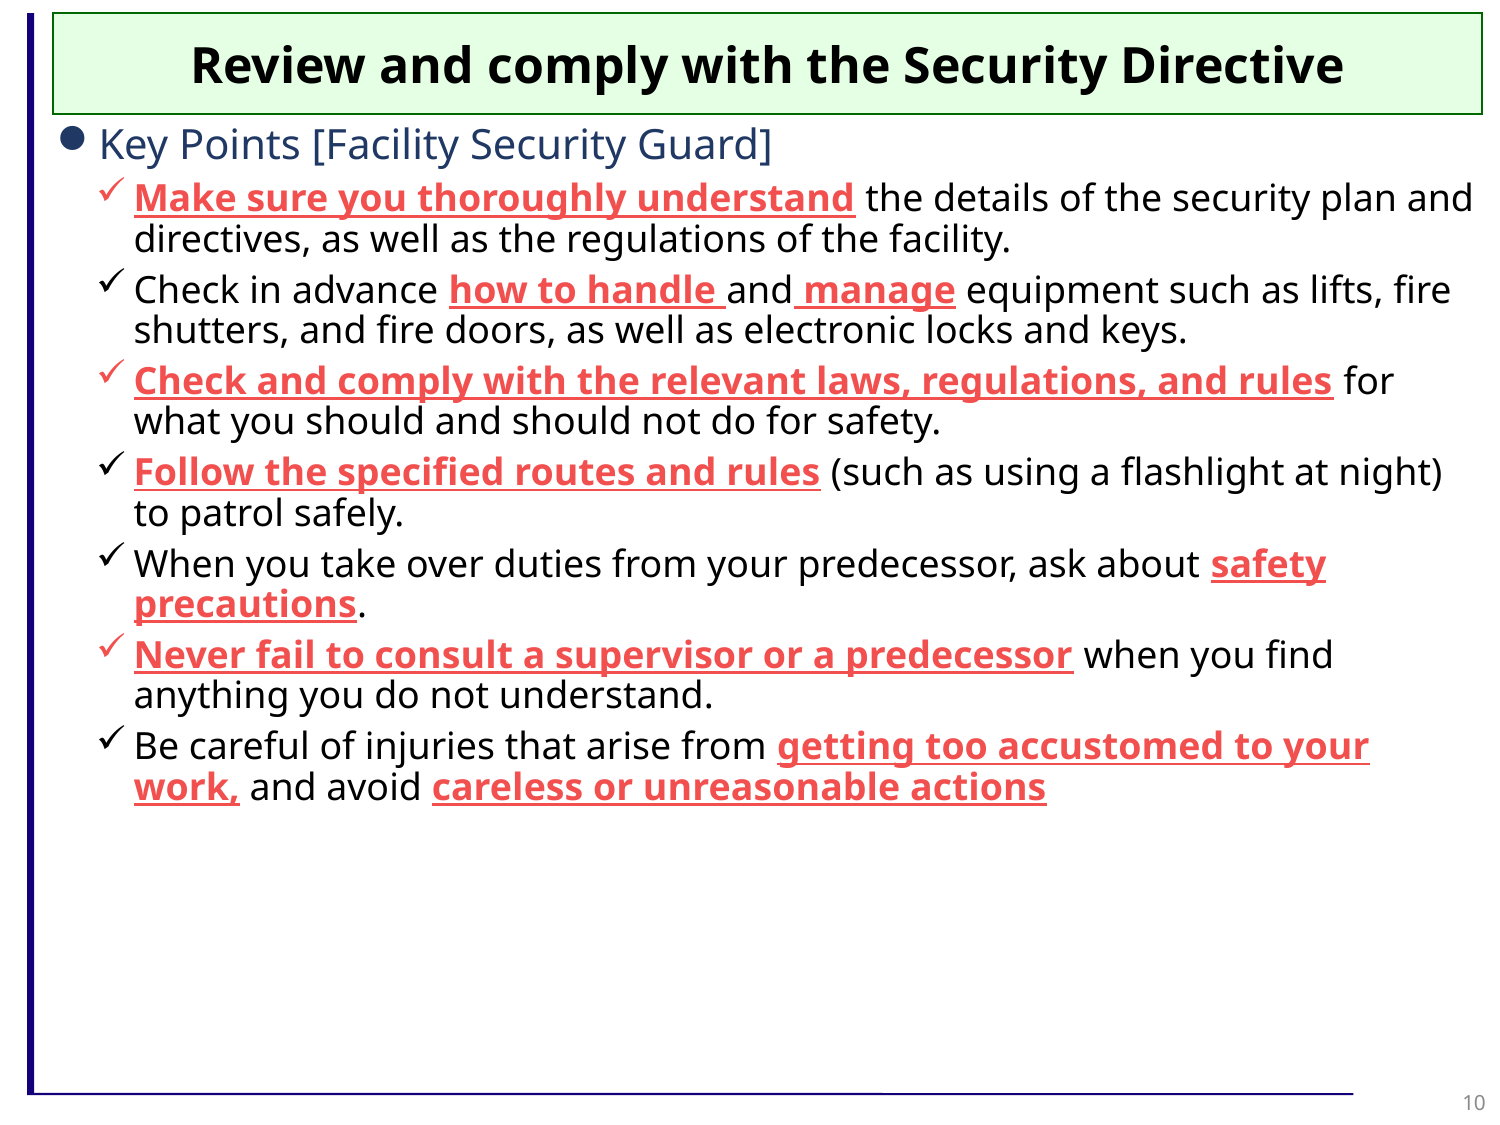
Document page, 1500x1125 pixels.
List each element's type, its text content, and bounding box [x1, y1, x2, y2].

list Key Points [Facility Security Guard] Make sure you thoroughly understand the details of the security plan and directives, as well as the regulations of the facility. Check in advance how to handle and manage equipment such as lifts, fire shutters, and fire doors, as well as electronic locks and keys. Check and comply with the relevant laws, regulations, and rules for what you should and should not do for safety. Follow the specified routes and rules (such as using a flashlight at night) to patrol safely. When you take over duties from your predecessor, ask about safety precautions. Never fail to consult a supervisor or a predecessor when you find anything you do not understand. Be careful of injuries that arise from getting too accustomed to your work, and avoid careless or unreasonable actions [41, 116, 1495, 1083]
slide_number 10 [1163, 1074, 1500, 1125]
text_box Review and comply with the Security Directive [52, 12, 1483, 115]
